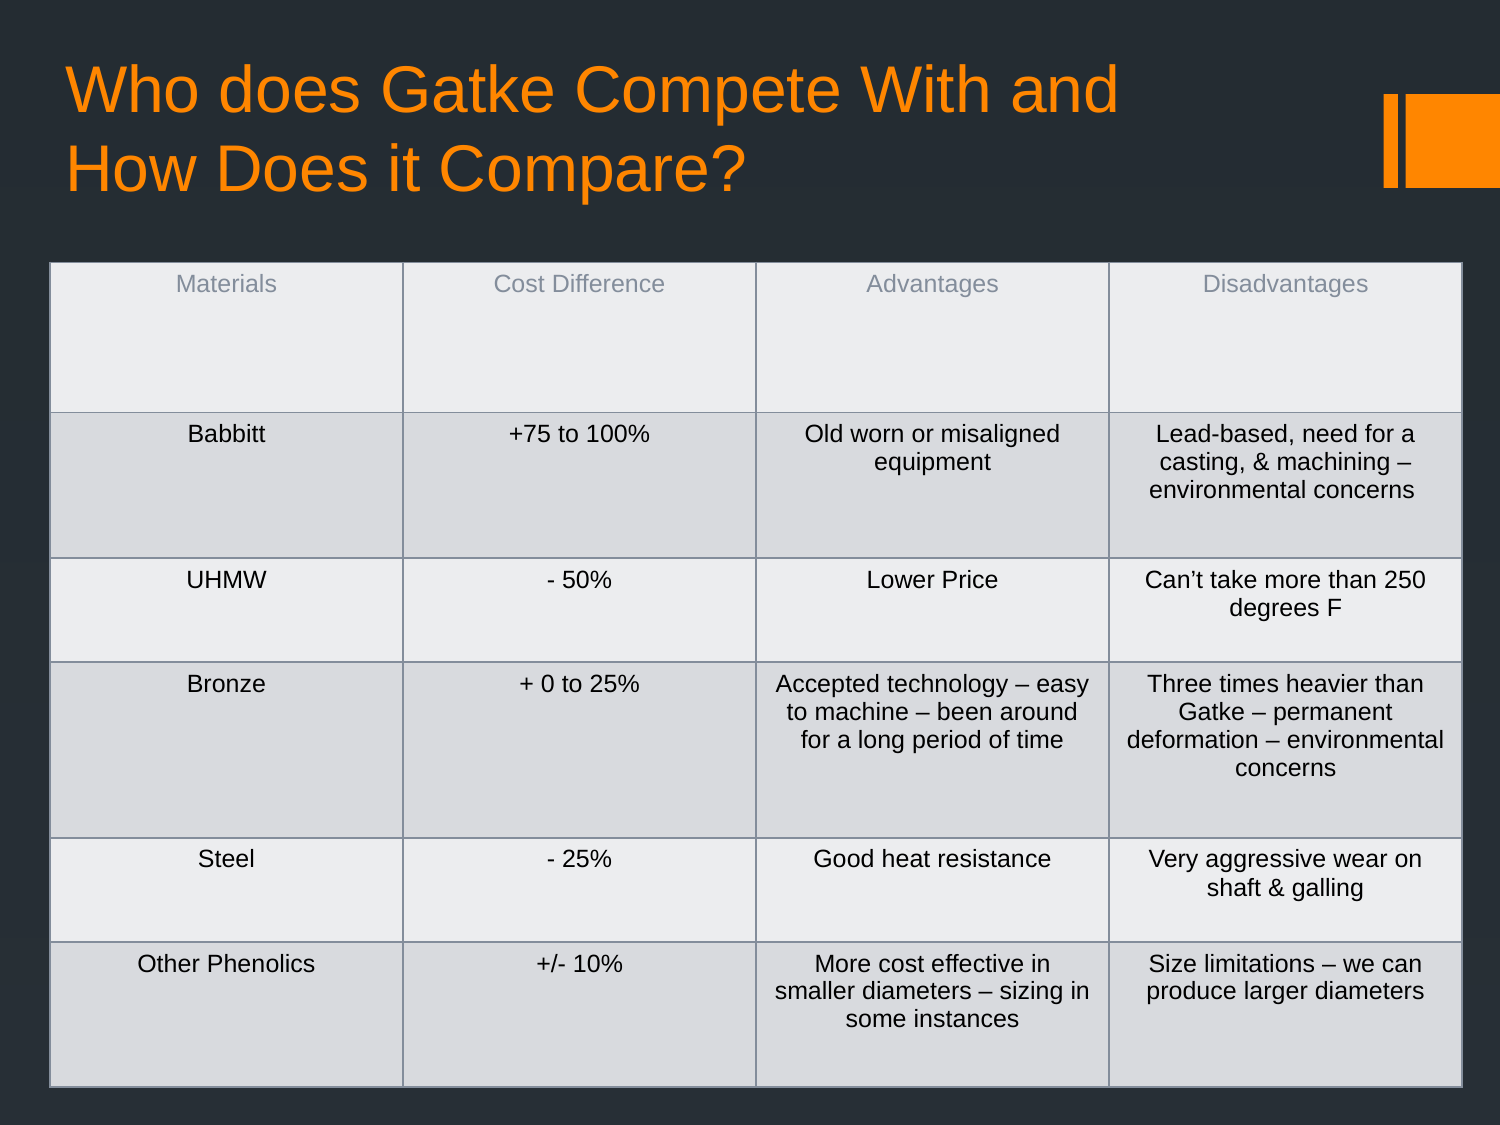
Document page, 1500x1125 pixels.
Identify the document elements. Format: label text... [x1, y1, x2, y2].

table_cell Good heat resistance [757, 839, 1108, 941]
table_cell Bronze [51, 663, 402, 837]
table_header Cost Difference [404, 263, 755, 412]
table_cell Babbitt [51, 413, 402, 557]
table_cell - 50% [404, 559, 755, 661]
table_cell Three times heavier than Gatke – permanent deformation – environmental concerns [1110, 663, 1461, 837]
table_cell Accepted technology – easy to machine – been around for a long period of time [757, 663, 1108, 837]
table_header Advantages [757, 263, 1108, 412]
table_cell Very aggressive wear on shaft & galling [1110, 839, 1461, 941]
table_cell Lead-based, need for a casting, & machining – environmental concerns [1110, 413, 1461, 557]
title Who does Gatke Compete With and How Does it Compare? [50, 37, 1200, 213]
table_cell +75 to 100% [404, 413, 755, 557]
table_cell Old worn or misaligned equipment [757, 413, 1108, 557]
table_header Materials [51, 263, 402, 412]
table_header Disadvantages [1110, 263, 1461, 412]
table_cell Size limitations – we can produce larger diameters [1110, 943, 1461, 1086]
table_cell Steel [51, 839, 402, 941]
table_cell + 0 to 25% [404, 663, 755, 837]
table_cell Other Phenolics [51, 943, 402, 1086]
table_cell UHMW [51, 559, 402, 661]
table_cell +/- 10% [404, 943, 755, 1086]
table_cell Lower Price [757, 559, 1108, 661]
table_cell Can’t take more than 250 degrees F [1110, 559, 1461, 661]
table_cell - 25% [404, 839, 755, 941]
table_cell More cost effective in smaller diameters – sizing in some instances [757, 943, 1108, 1086]
